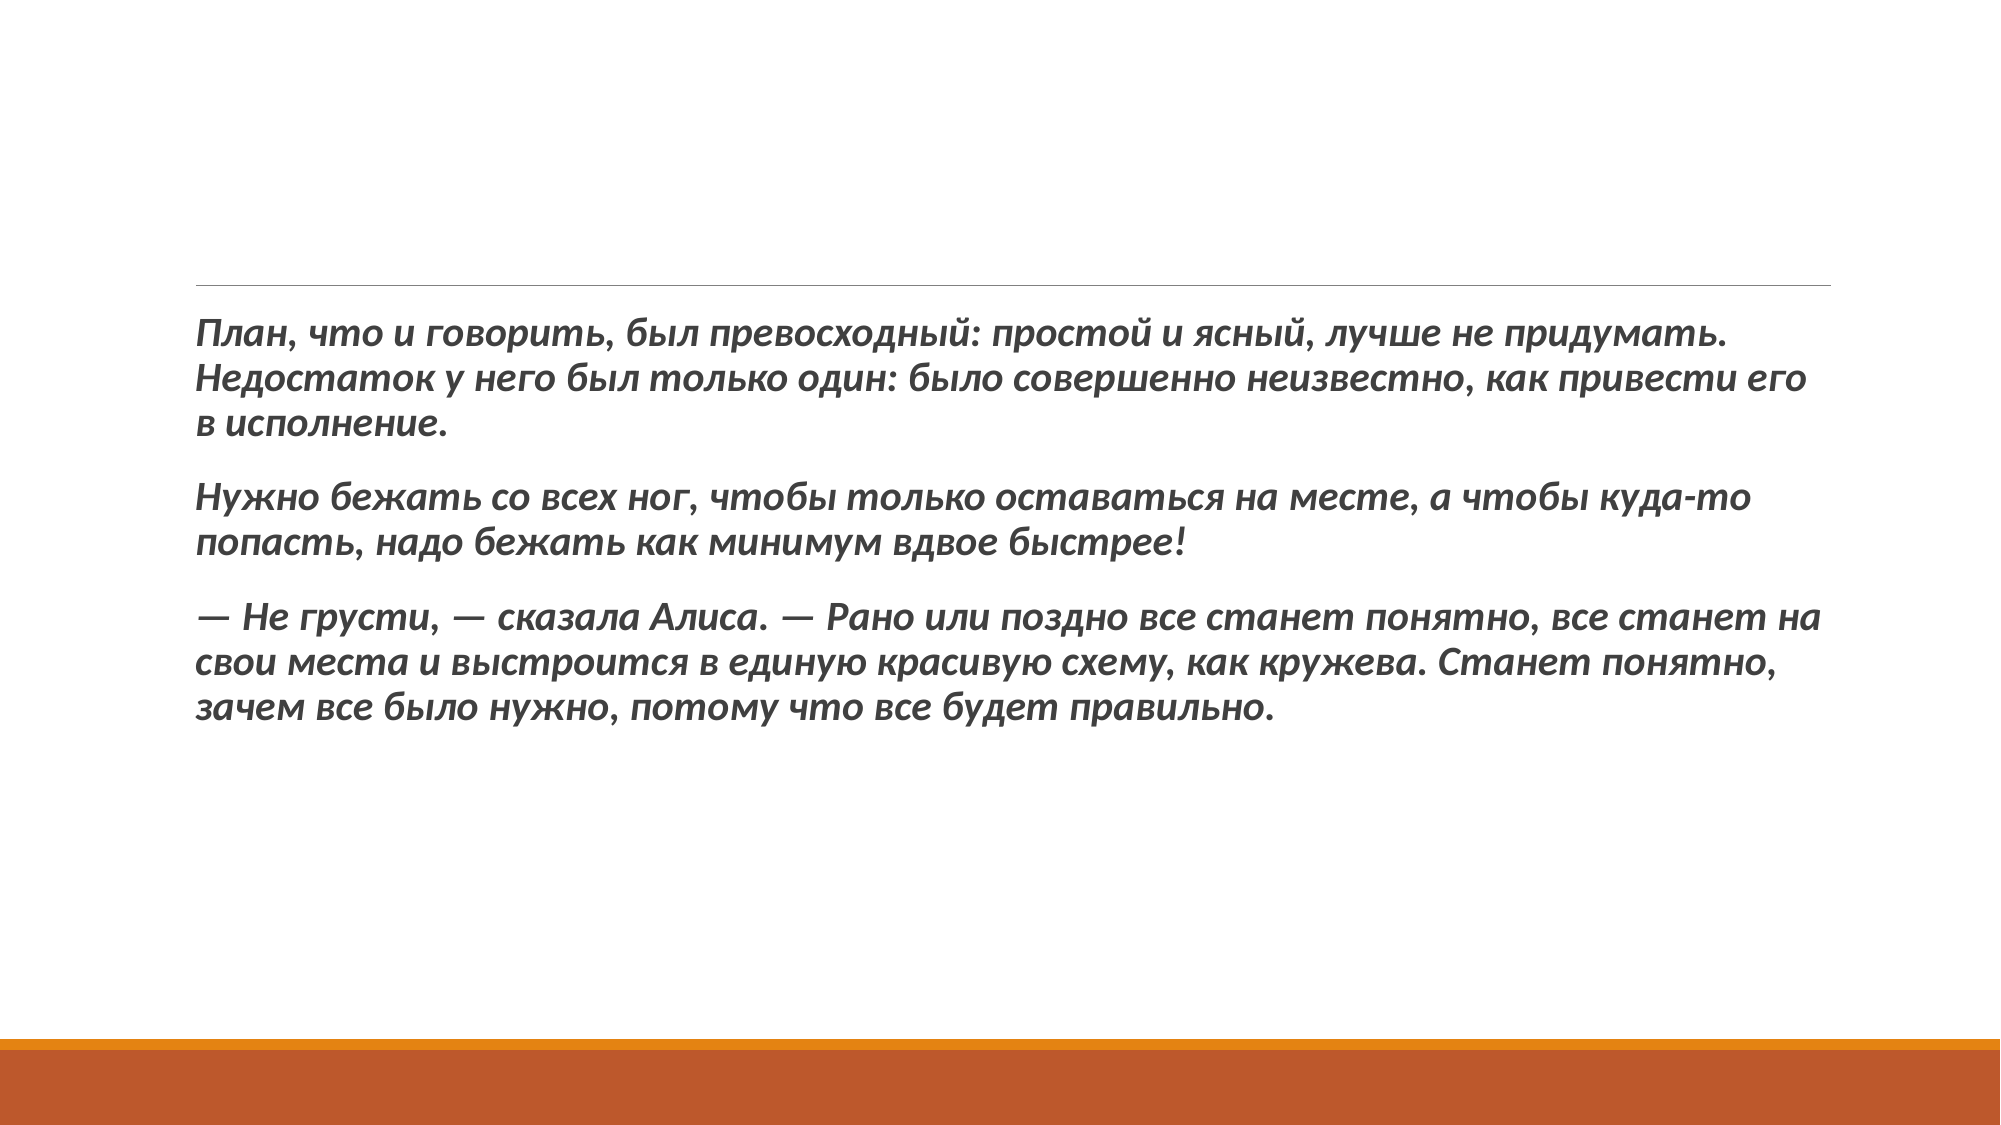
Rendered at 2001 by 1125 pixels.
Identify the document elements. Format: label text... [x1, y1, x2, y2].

list План, что и говорить, был превосходный: простой и ясный, лучше не придумать. Недостаток у него был только один: было совершенно неизвестно, как привести его в исполнение. Нужно бежать со всех ног, чтобы только оставаться на месте, а чтобы куда-то попасть, надо бежать как минимум вдвое быстрее! — Не грусти, — сказала Алисa. — Рано или поздно все станет понятно, все станет на свои места и выстроится в единую красивую схему, как кружева. Станет понятно, зачем все было нужно, потому что все будет правильно. [180, 302, 1830, 963]
